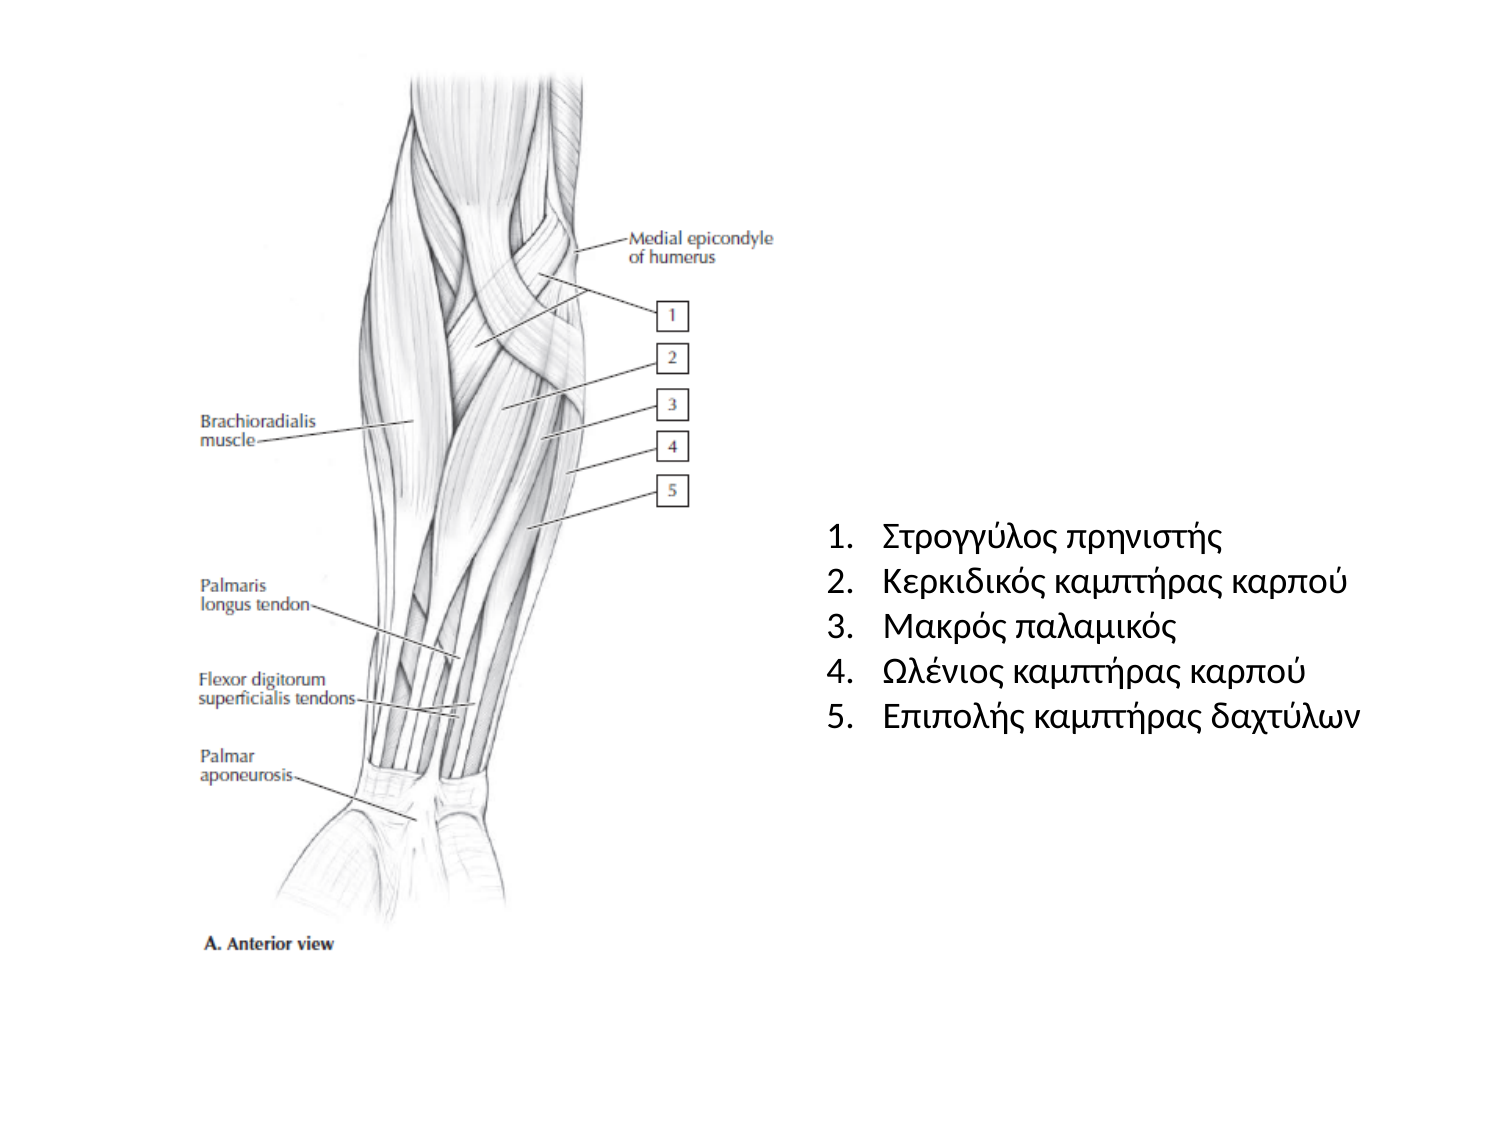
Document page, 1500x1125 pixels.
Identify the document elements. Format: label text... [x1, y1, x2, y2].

picture [140, 46, 810, 1030]
text_box Στρογγύλος πρηνιστής Κερκιδικός καμπτήρας καρπού Μακρός παλαμικός Ωλένιος καμπτήρας καρπού Επιπολής καμπτήρας δαχτύλων [813, 503, 1377, 744]
